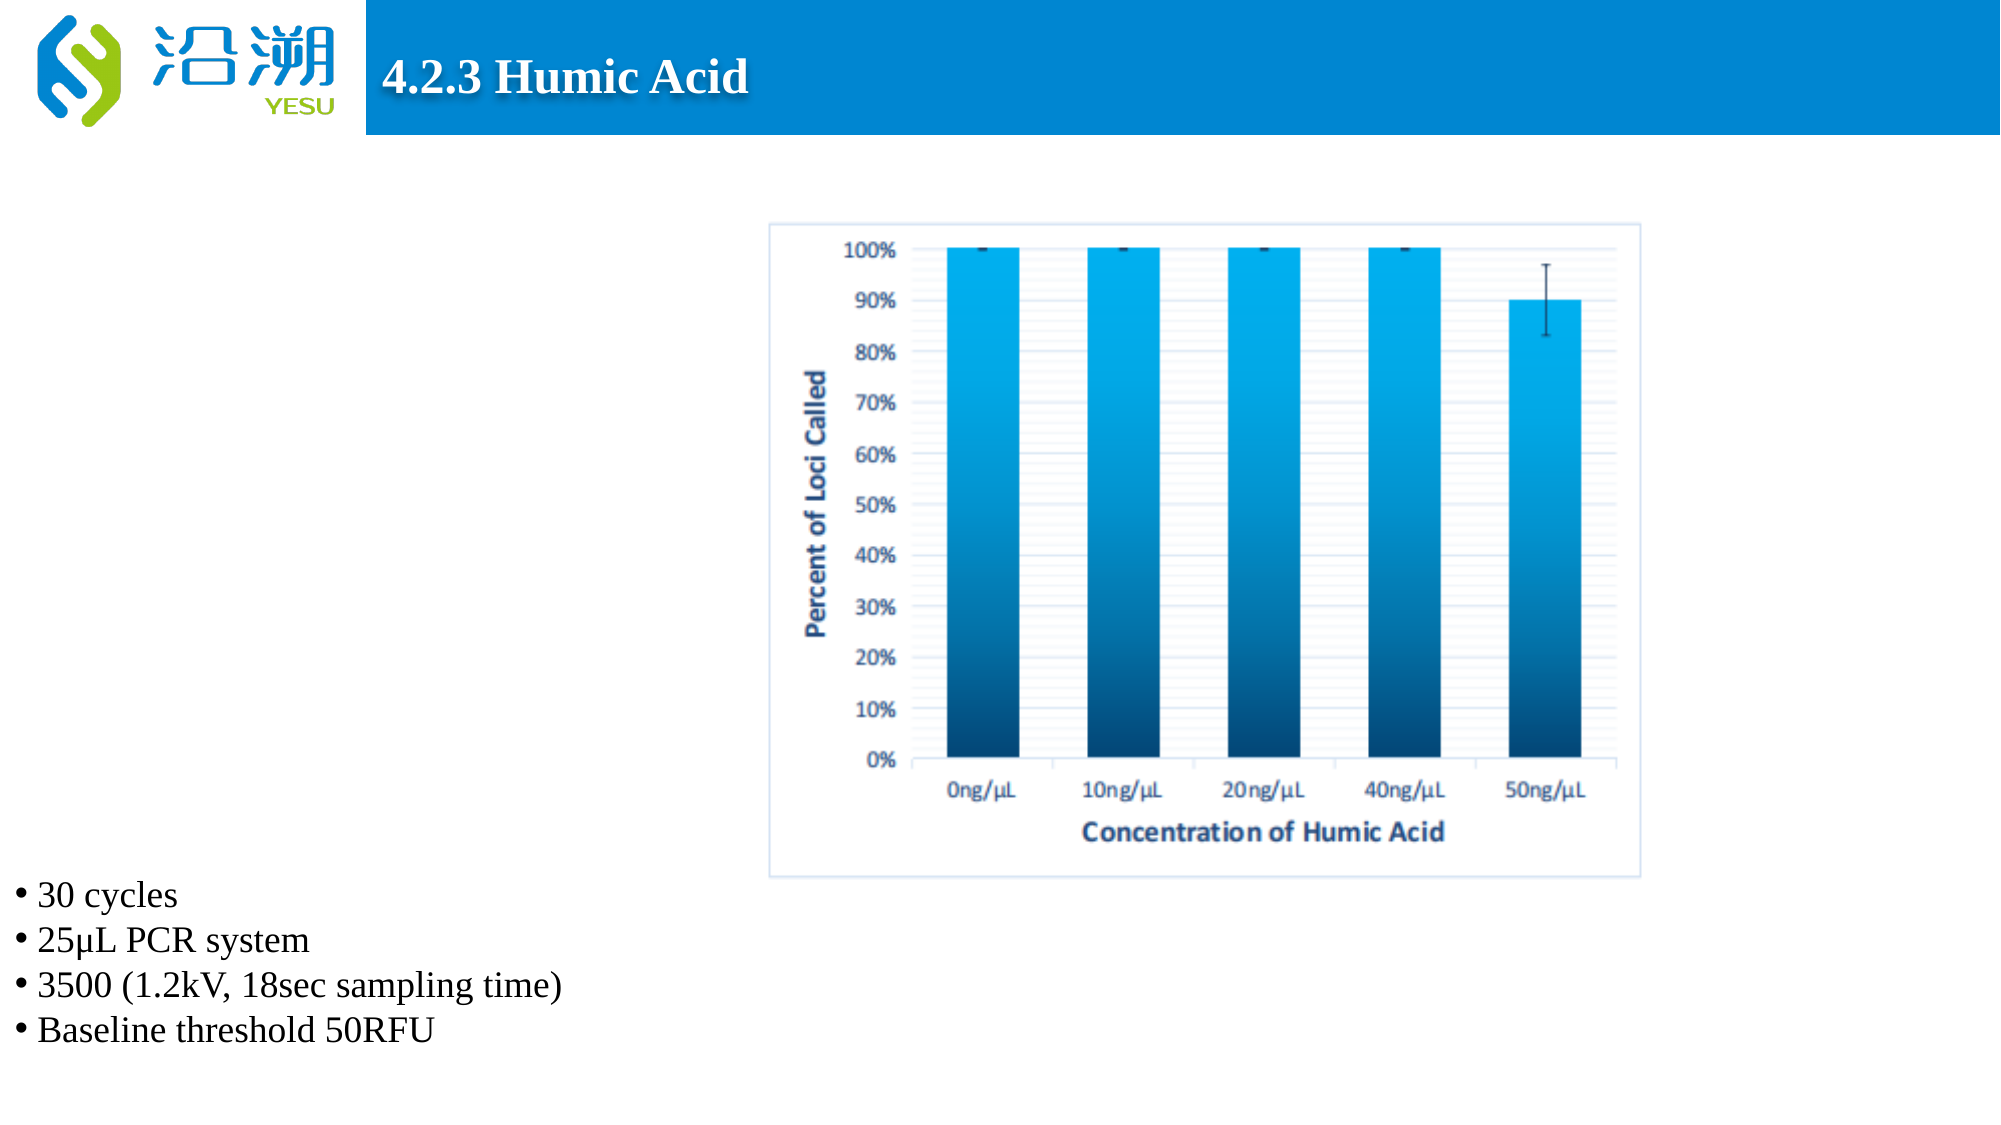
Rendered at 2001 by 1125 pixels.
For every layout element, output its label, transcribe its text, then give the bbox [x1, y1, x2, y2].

picture [763, 208, 1658, 886]
picture [0, 0, 402, 150]
text_box 4.2.3 Humic Acid [402, 36, 764, 111]
text_box [402, 0, 2000, 135]
text_box 30 cycles 25μL PCR system 3500 (1.2kV, 18sec sampling time) Baseline threshold 50RFU [0, 862, 842, 1058]
